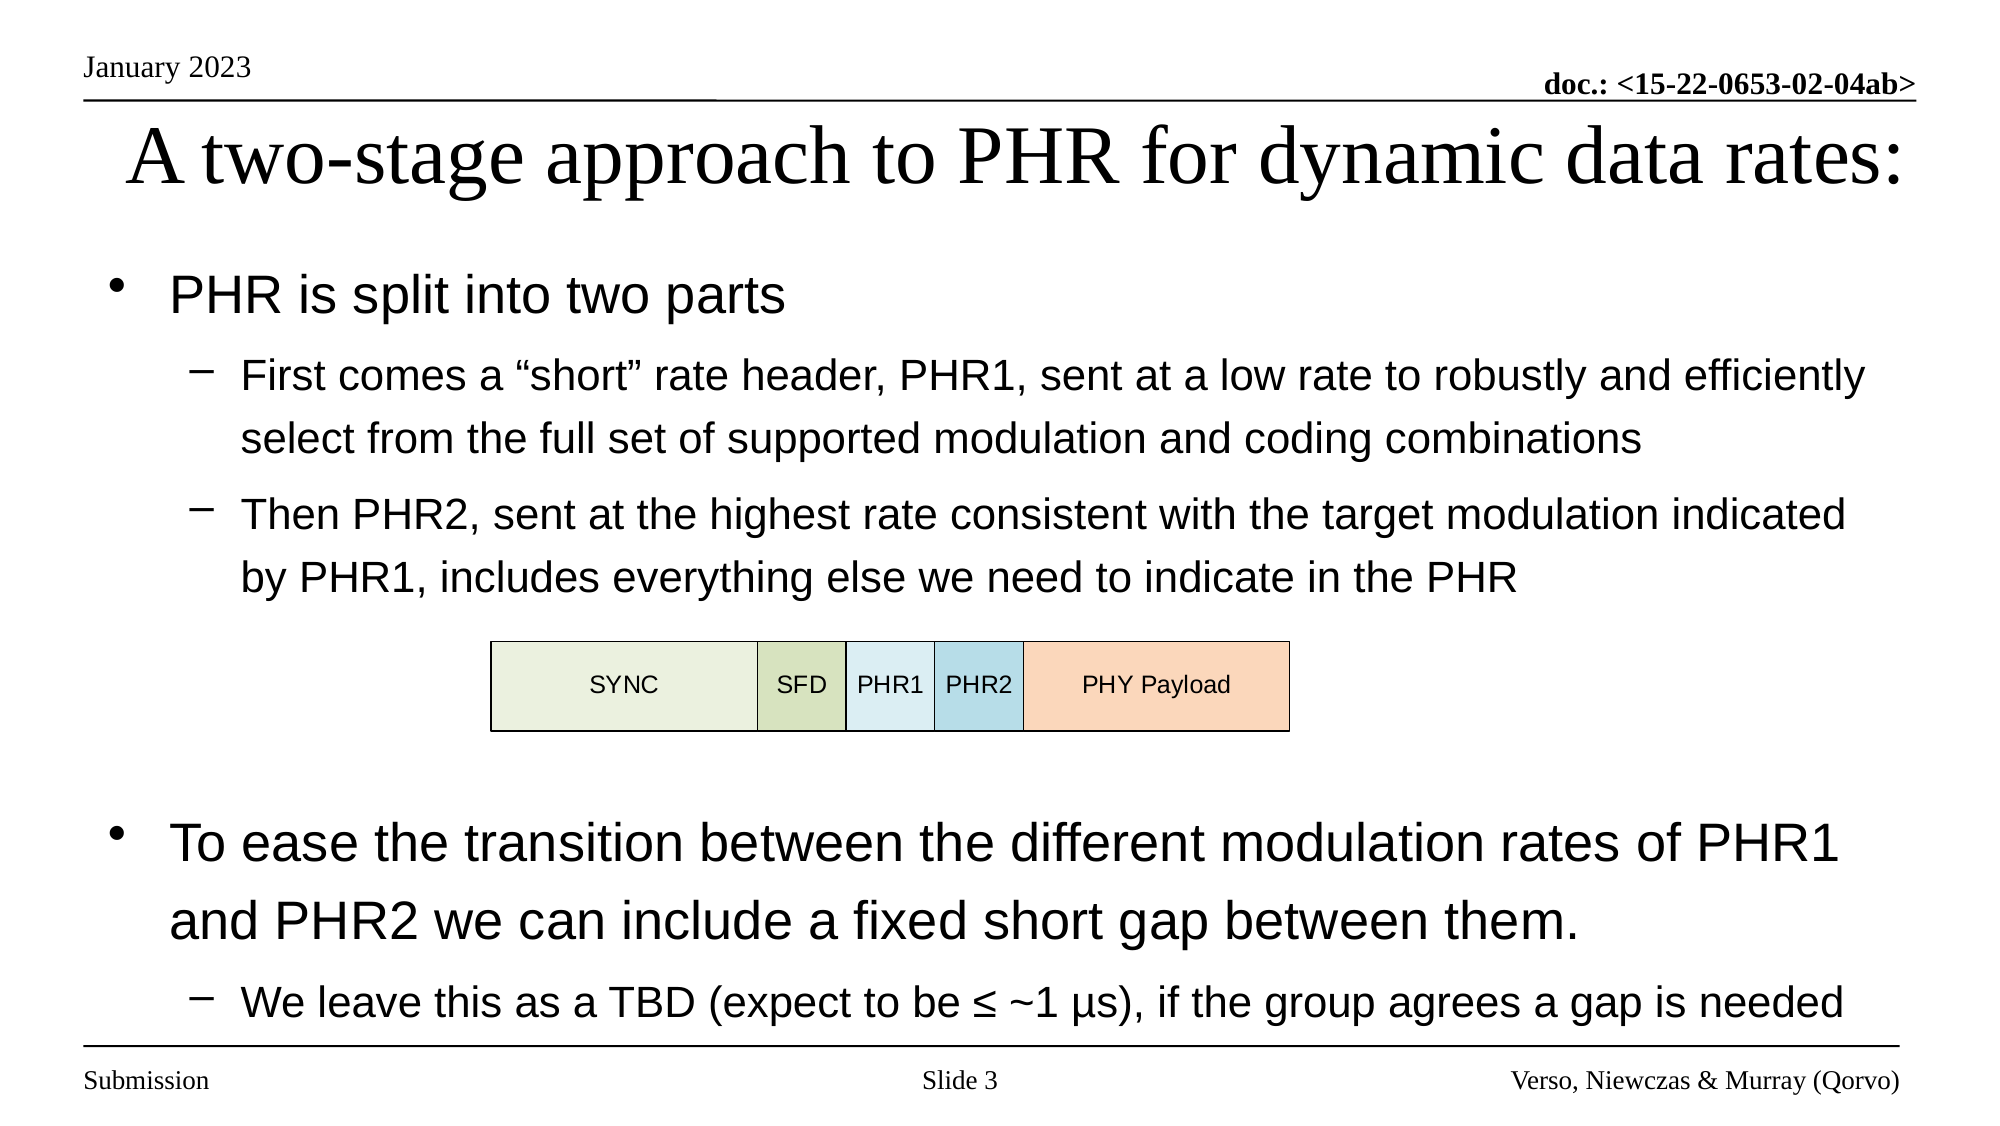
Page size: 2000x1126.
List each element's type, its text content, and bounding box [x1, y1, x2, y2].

picture [487, 637, 1292, 733]
title A two-stage approach to PHR for dynamic data rates: [66, 112, 1967, 188]
list PHR is split into two parts First comes a “short” rate header, PHR1, sent at a low rate to robustly and efficiently select from the full set of supported modulation and coding combinations Then PHR2, sent at the highest rate consistent with the target modulation indicated by PHR1, includes everything else we need to indicate in the PHR To ease the transition between the different modulation rates of PHR1 and PHR2 we can include a fixed short gap between them. We leave this as a TBD (expect to be ≤ ~1 µs), if the group agrees a gap is needed [91, 237, 1909, 1051]
